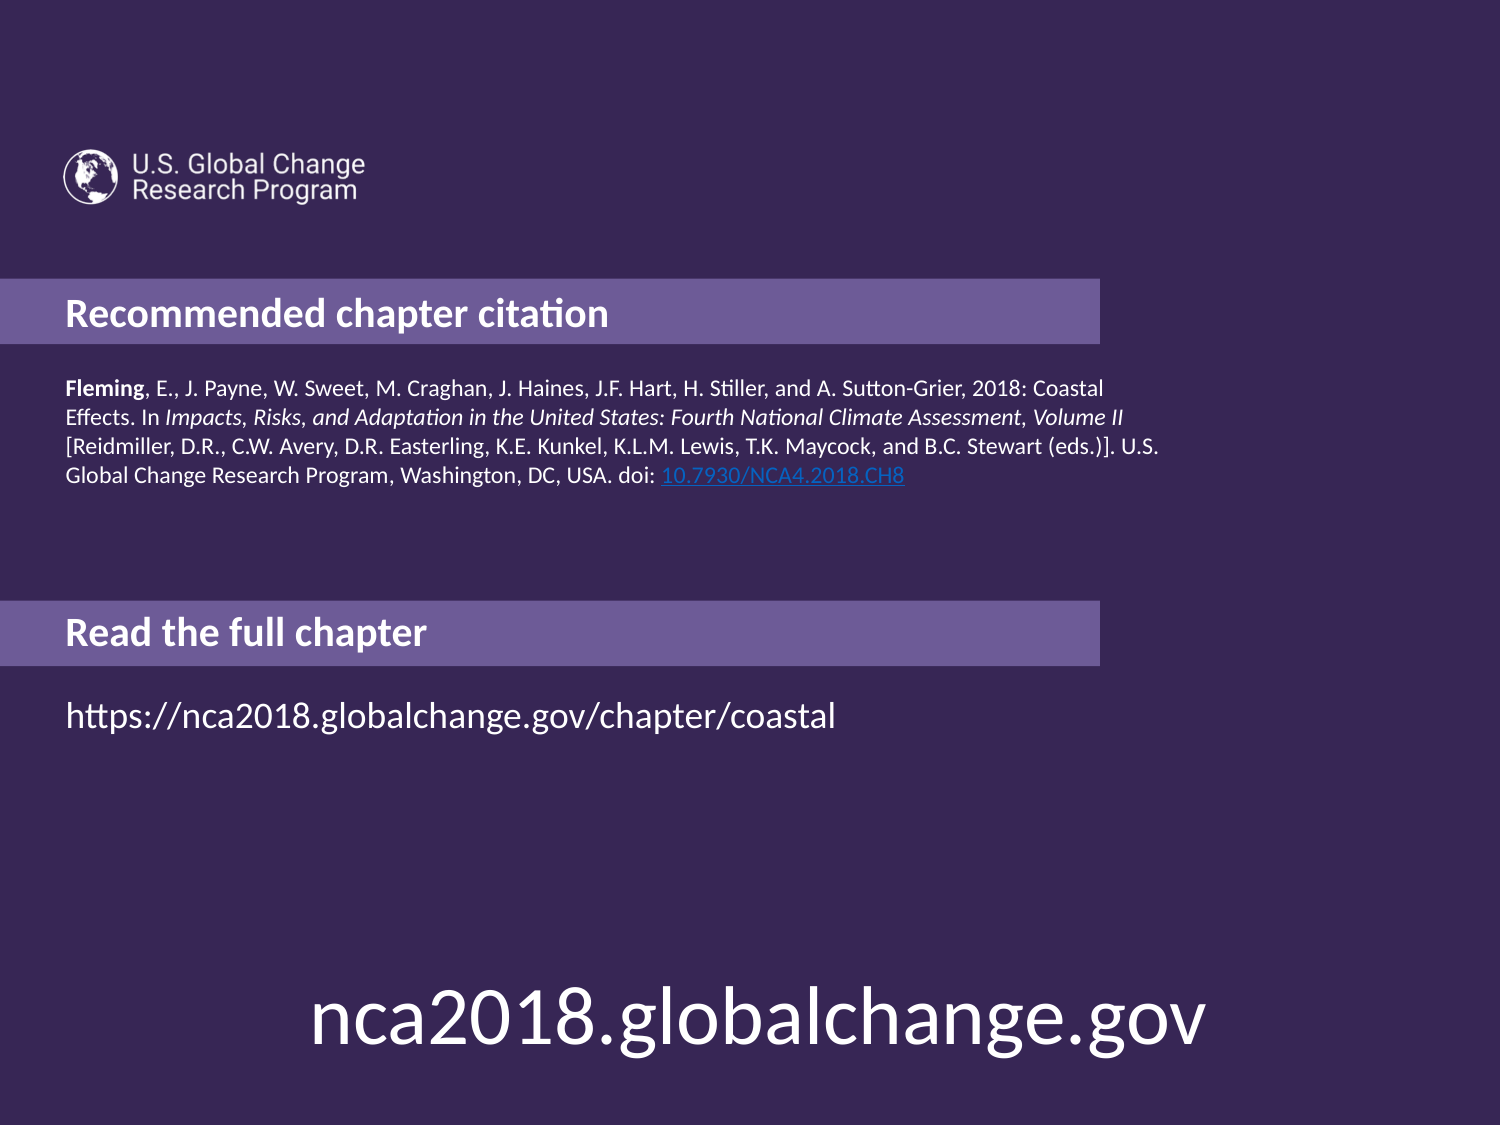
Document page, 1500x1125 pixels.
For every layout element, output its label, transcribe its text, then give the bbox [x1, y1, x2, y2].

list https://nca2018.globalchange.gov/chapter/coastal [50, 688, 1176, 839]
picture [63, 149, 366, 207]
subtitle Fleming, E., J. Payne, W. Sweet, M. Craghan, J. Haines, J.F. Hart, H. Stiller, and A. Sutton-Grier, 2018: Coastal Effects. In Impacts, Risks, and Adaptation in the United States: Fourth National Climate Assessment, Volume II [Reidmiller, D.R., C.W. Avery, D.R. Easterling, K.E. Kunkel, K.L.M. Lewis, T.K. Maycock, and B.C. Stewart (eds.)]. U.S. Global Change Research Program, Washington, DC, USA. doi: 10.7930/NCA4.2018.CH8 [50, 365, 1176, 516]
